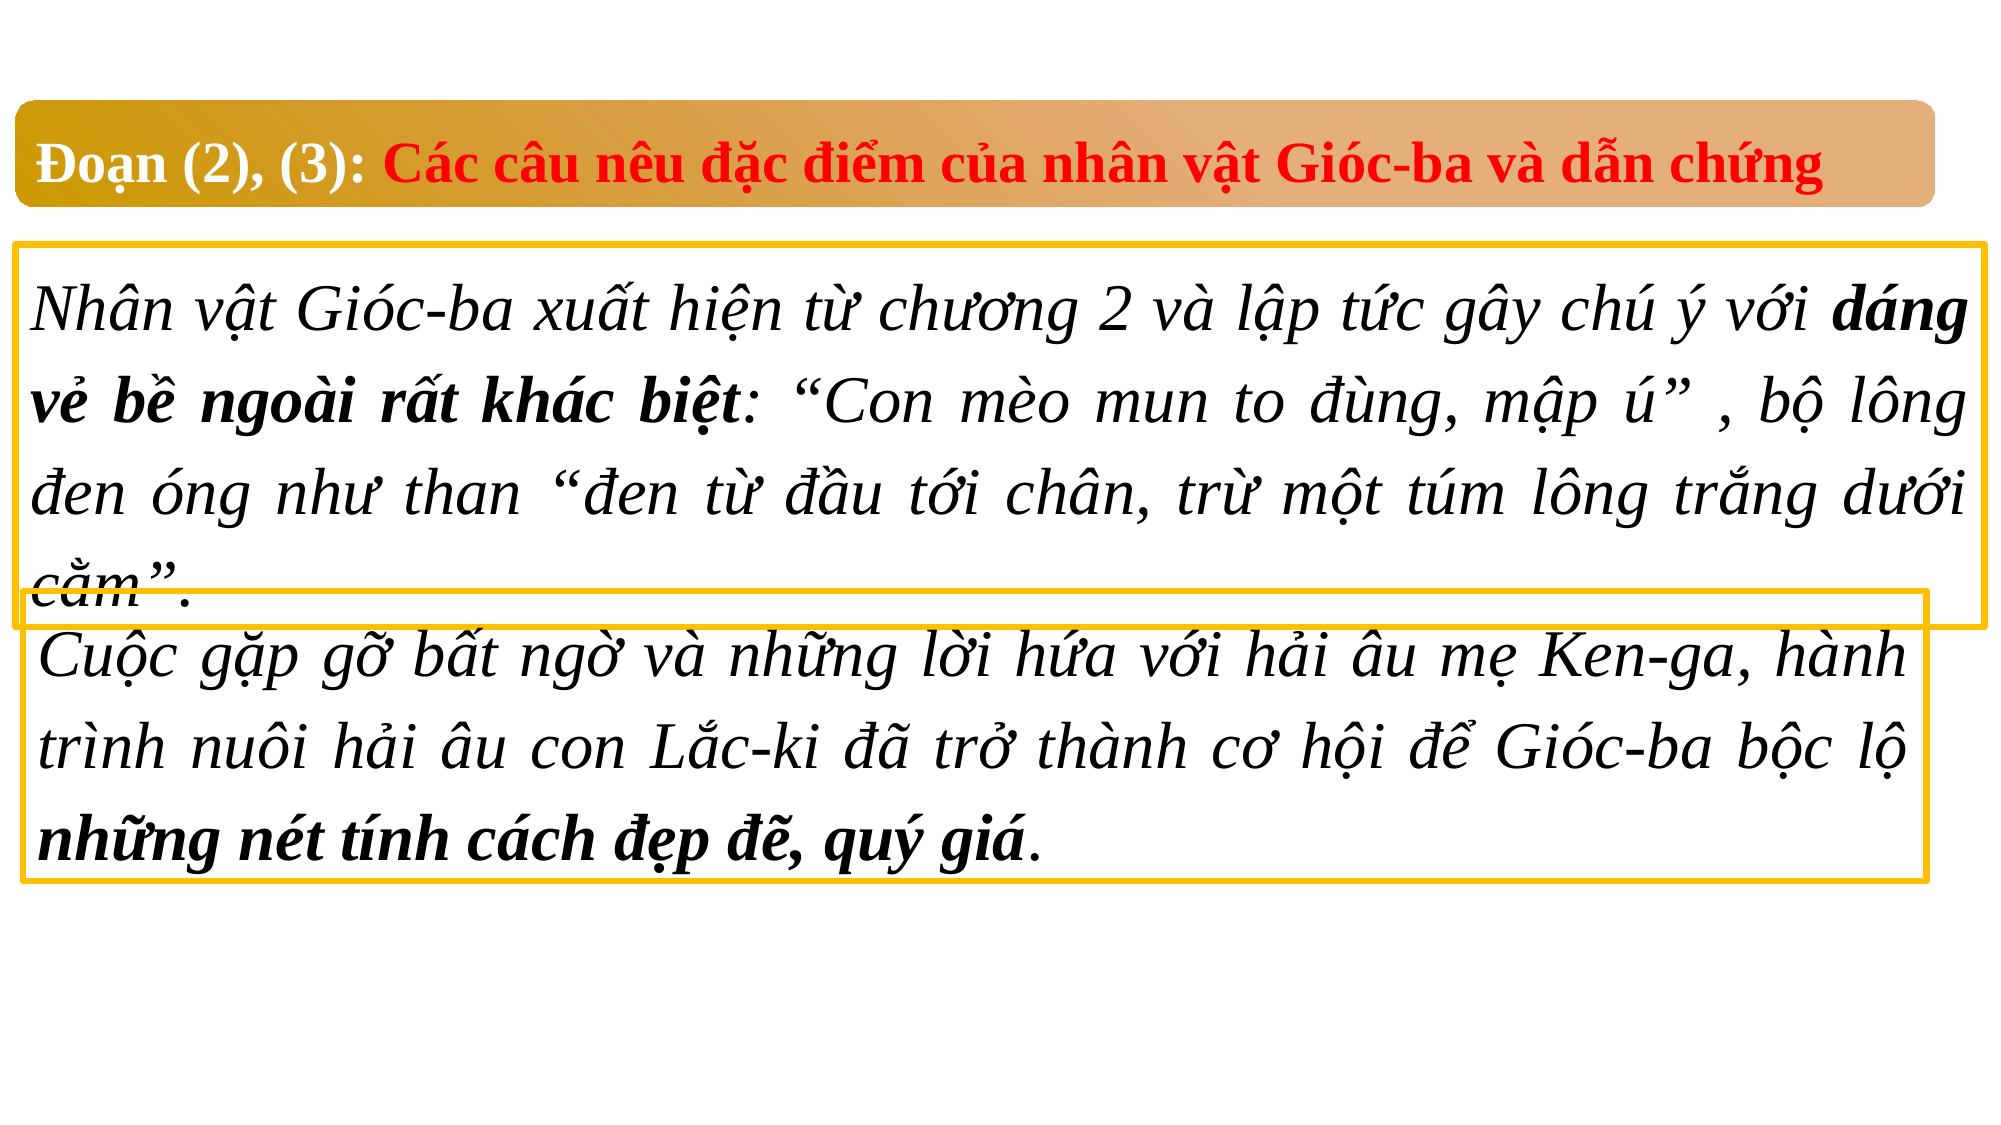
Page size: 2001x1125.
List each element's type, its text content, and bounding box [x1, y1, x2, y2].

text_box Đoạn (2), (3): Các câu nêu đặc điểm của nhân vật Gióc-ba và dẫn chứng [15, 100, 1935, 207]
text_box Nhân vật Gióc-ba xuất hiện từ chương 2 và lập tức gây chú ý với dáng vẻ bề ngoài rất khác biệt: “Con mèo mun to đùng, mập ú” , bộ lông đen óng như than “đen từ đầu tới chân, trừ một túm lông trắng dưới cằm”. [15, 244, 1985, 628]
text_box Cuộc gặp gỡ bất ngờ và những lời hứa với hải âu mẹ Ken-ga, hành trình nuôi hải âu con Lắc-ki đã trở thành cơ hội để Gióc-ba bộc lộ những nét tính cách đẹp đẽ, quý giá. [22, 590, 1927, 882]
